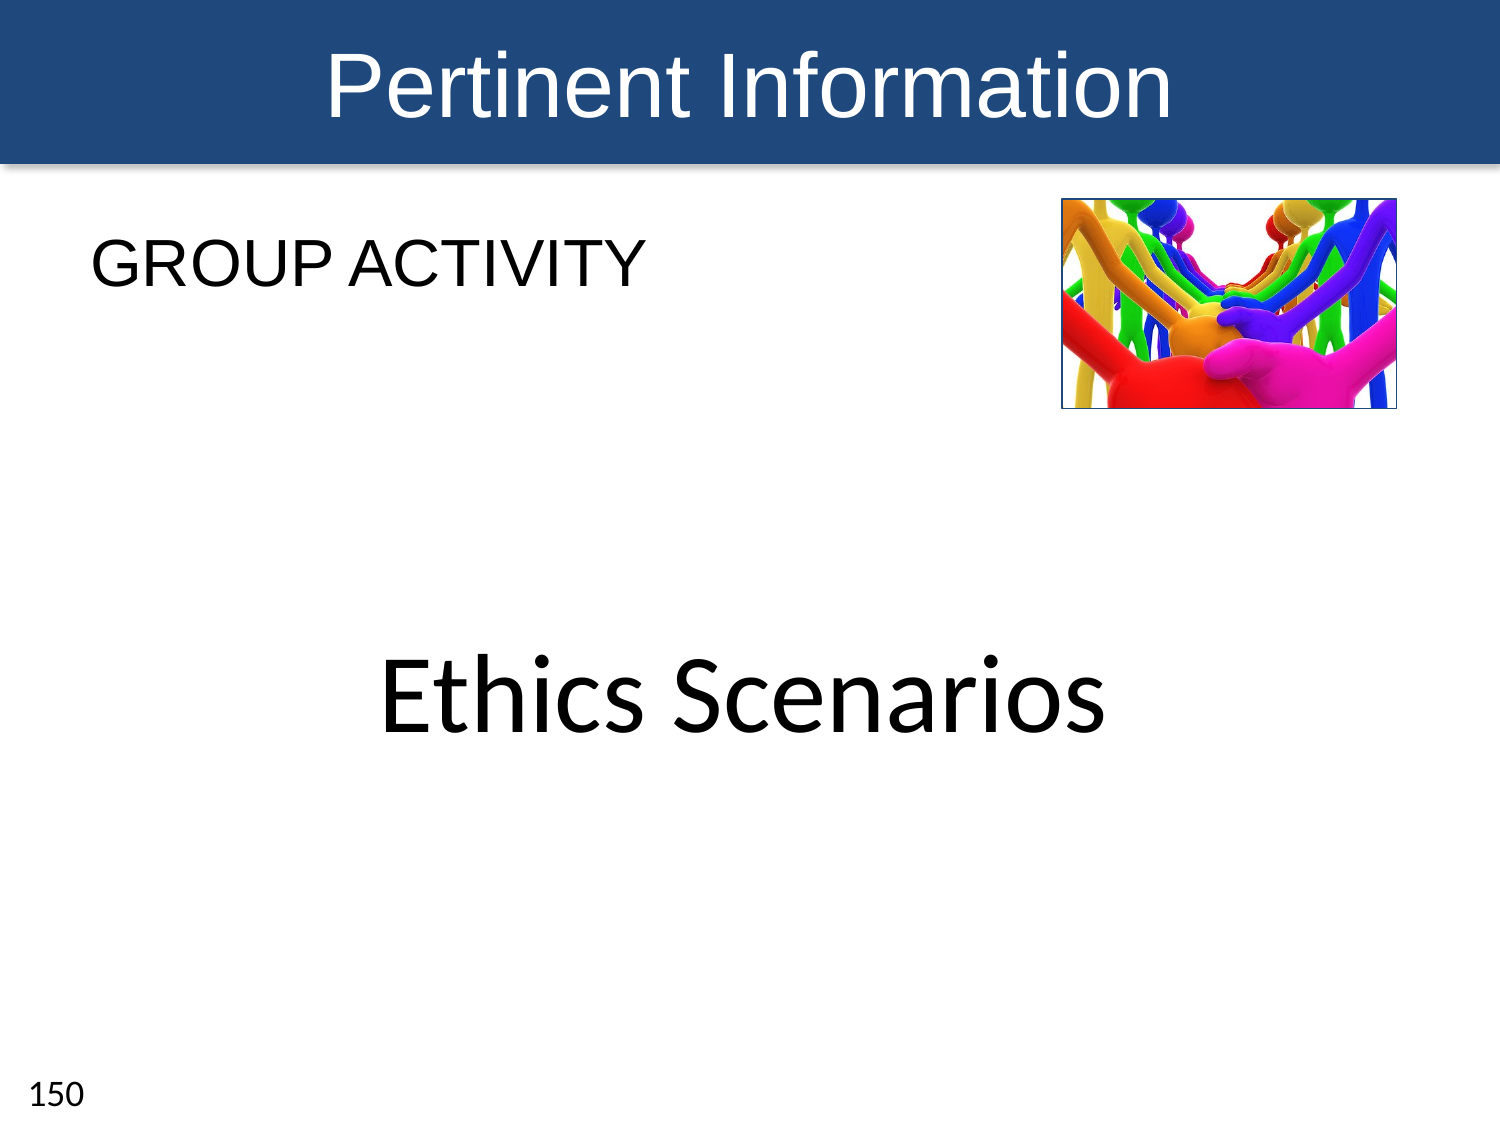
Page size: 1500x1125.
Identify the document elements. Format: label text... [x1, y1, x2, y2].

slide_number 150 [12, 1061, 363, 1122]
list GROUP ACTIVITY [75, 212, 1425, 1005]
title Pertinent Information [0, 0, 1500, 163]
picture [1062, 199, 1396, 409]
text_box Ethics Scenarios [149, 612, 1338, 763]
